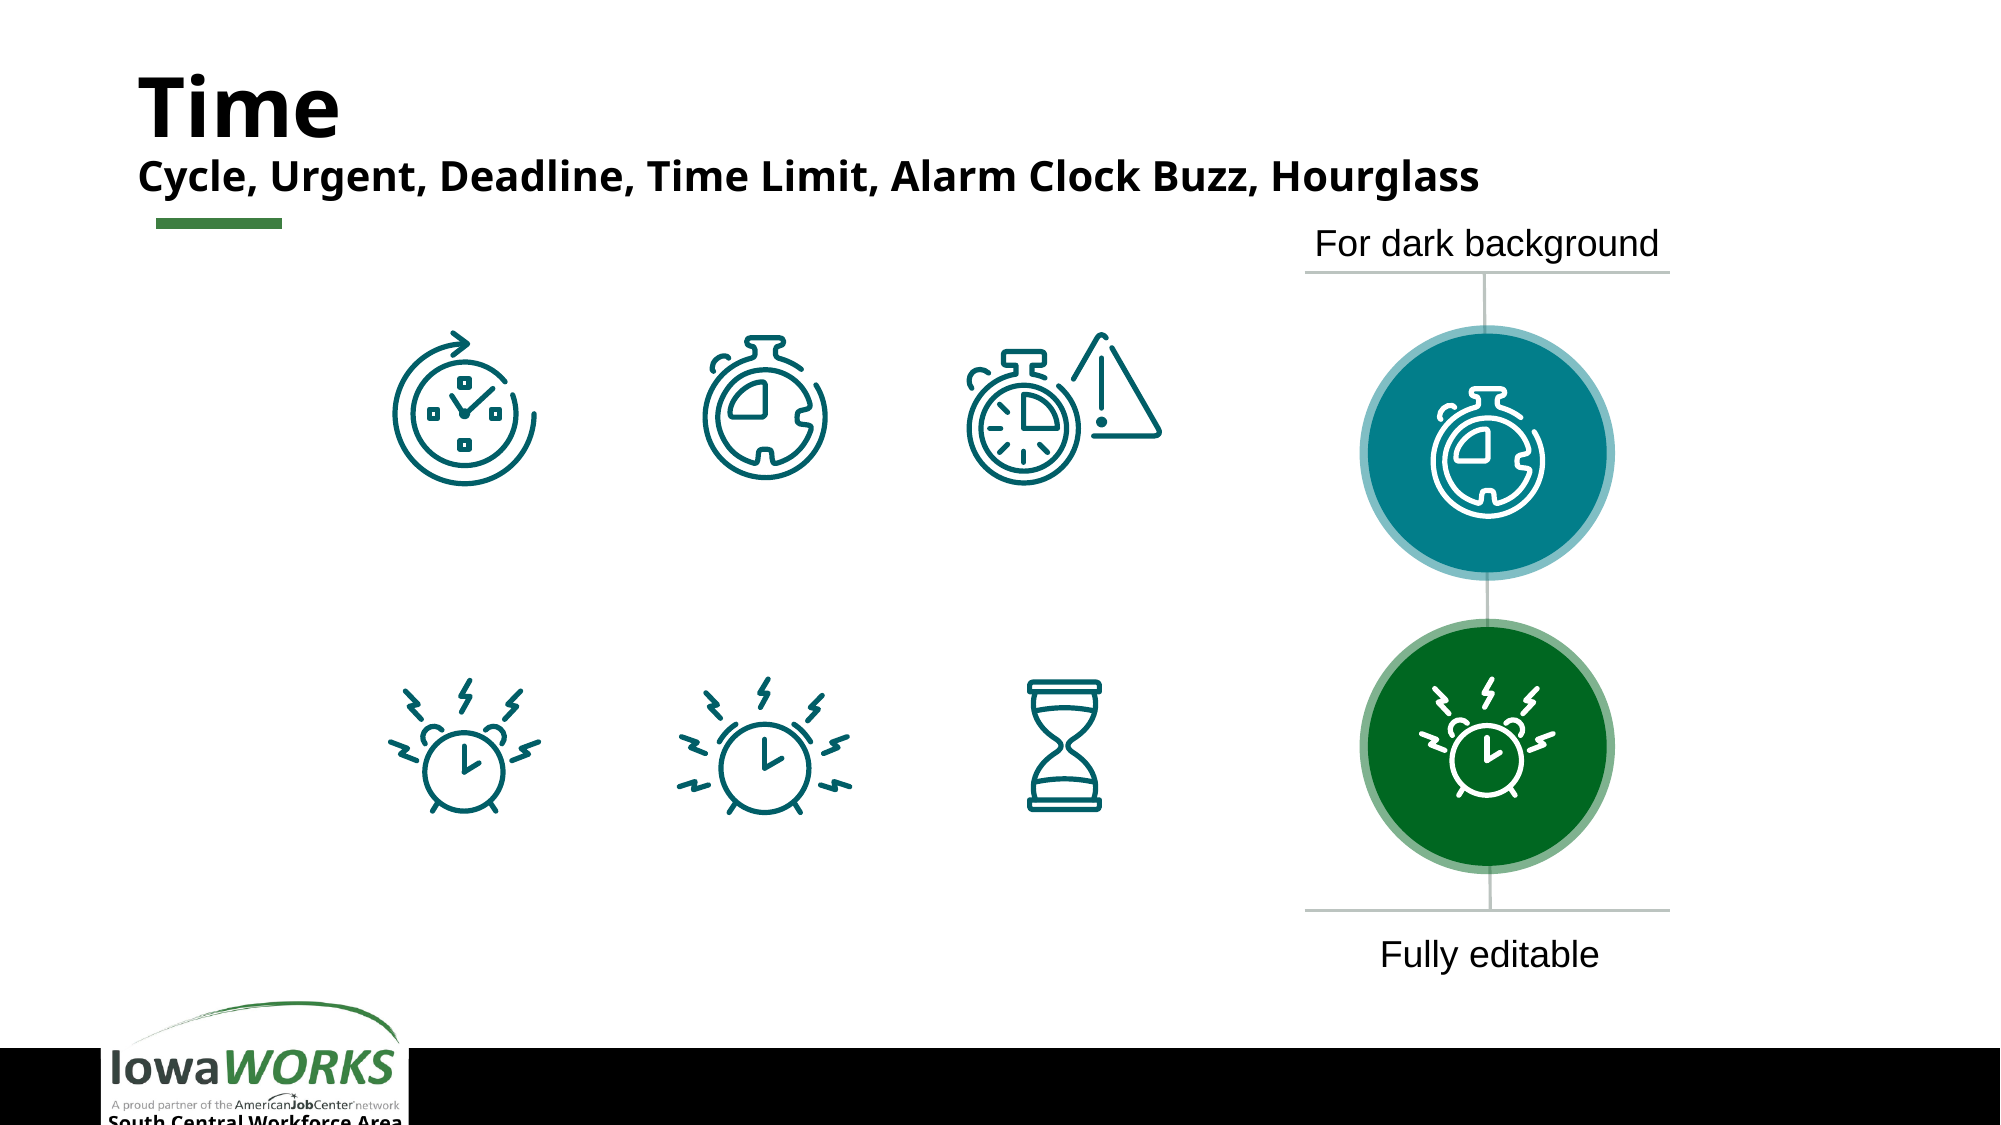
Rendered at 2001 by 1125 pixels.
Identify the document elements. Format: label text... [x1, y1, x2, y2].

title Time Cycle, Urgent, Deadline, Time Limit, Alarm Clock Buzz, Hourglass [137, 59, 1863, 207]
text_box [504, 691, 521, 720]
text_box [485, 726, 505, 744]
text_box [705, 337, 826, 478]
text_box [969, 351, 1079, 484]
text_box [1029, 682, 1100, 810]
text_box [511, 741, 539, 761]
text_box [679, 781, 709, 790]
picture [100, 989, 409, 1125]
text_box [1253, 211, 1727, 984]
text_box [705, 692, 721, 719]
text_box [823, 736, 848, 754]
text_box [1073, 334, 1107, 380]
text_box [1093, 347, 1160, 437]
text_box [820, 781, 850, 790]
text_box [759, 679, 769, 708]
text_box [681, 736, 706, 754]
text_box [405, 691, 422, 720]
text_box [422, 726, 442, 744]
text_box [807, 695, 823, 721]
text_box [390, 741, 417, 761]
text_box [460, 680, 471, 713]
text_box [424, 732, 504, 812]
text_box [395, 332, 535, 484]
text_box [720, 724, 809, 813]
